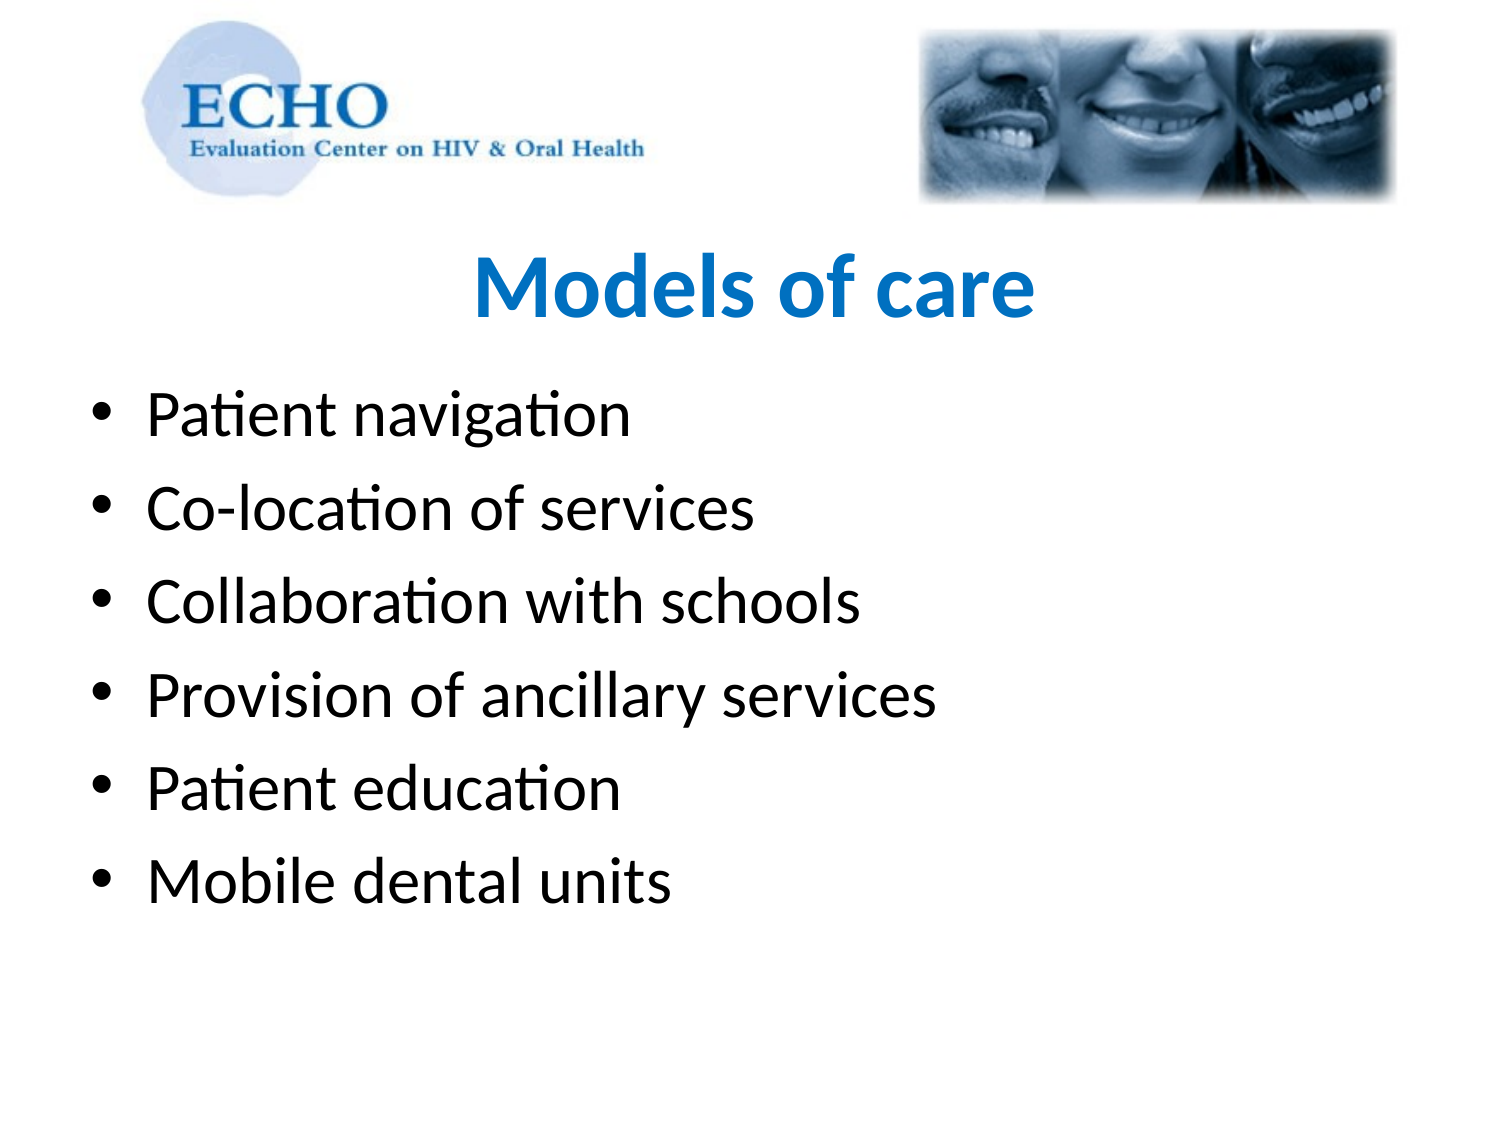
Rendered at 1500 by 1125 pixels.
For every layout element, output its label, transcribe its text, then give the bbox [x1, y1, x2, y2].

list Patient navigation Co-location of services Collaboration with schools Provision of ancillary services Patient education Mobile dental units [75, 362, 1425, 1050]
picture [849, 0, 1413, 248]
picture [112, 0, 676, 214]
title Models of care [112, 212, 1388, 350]
